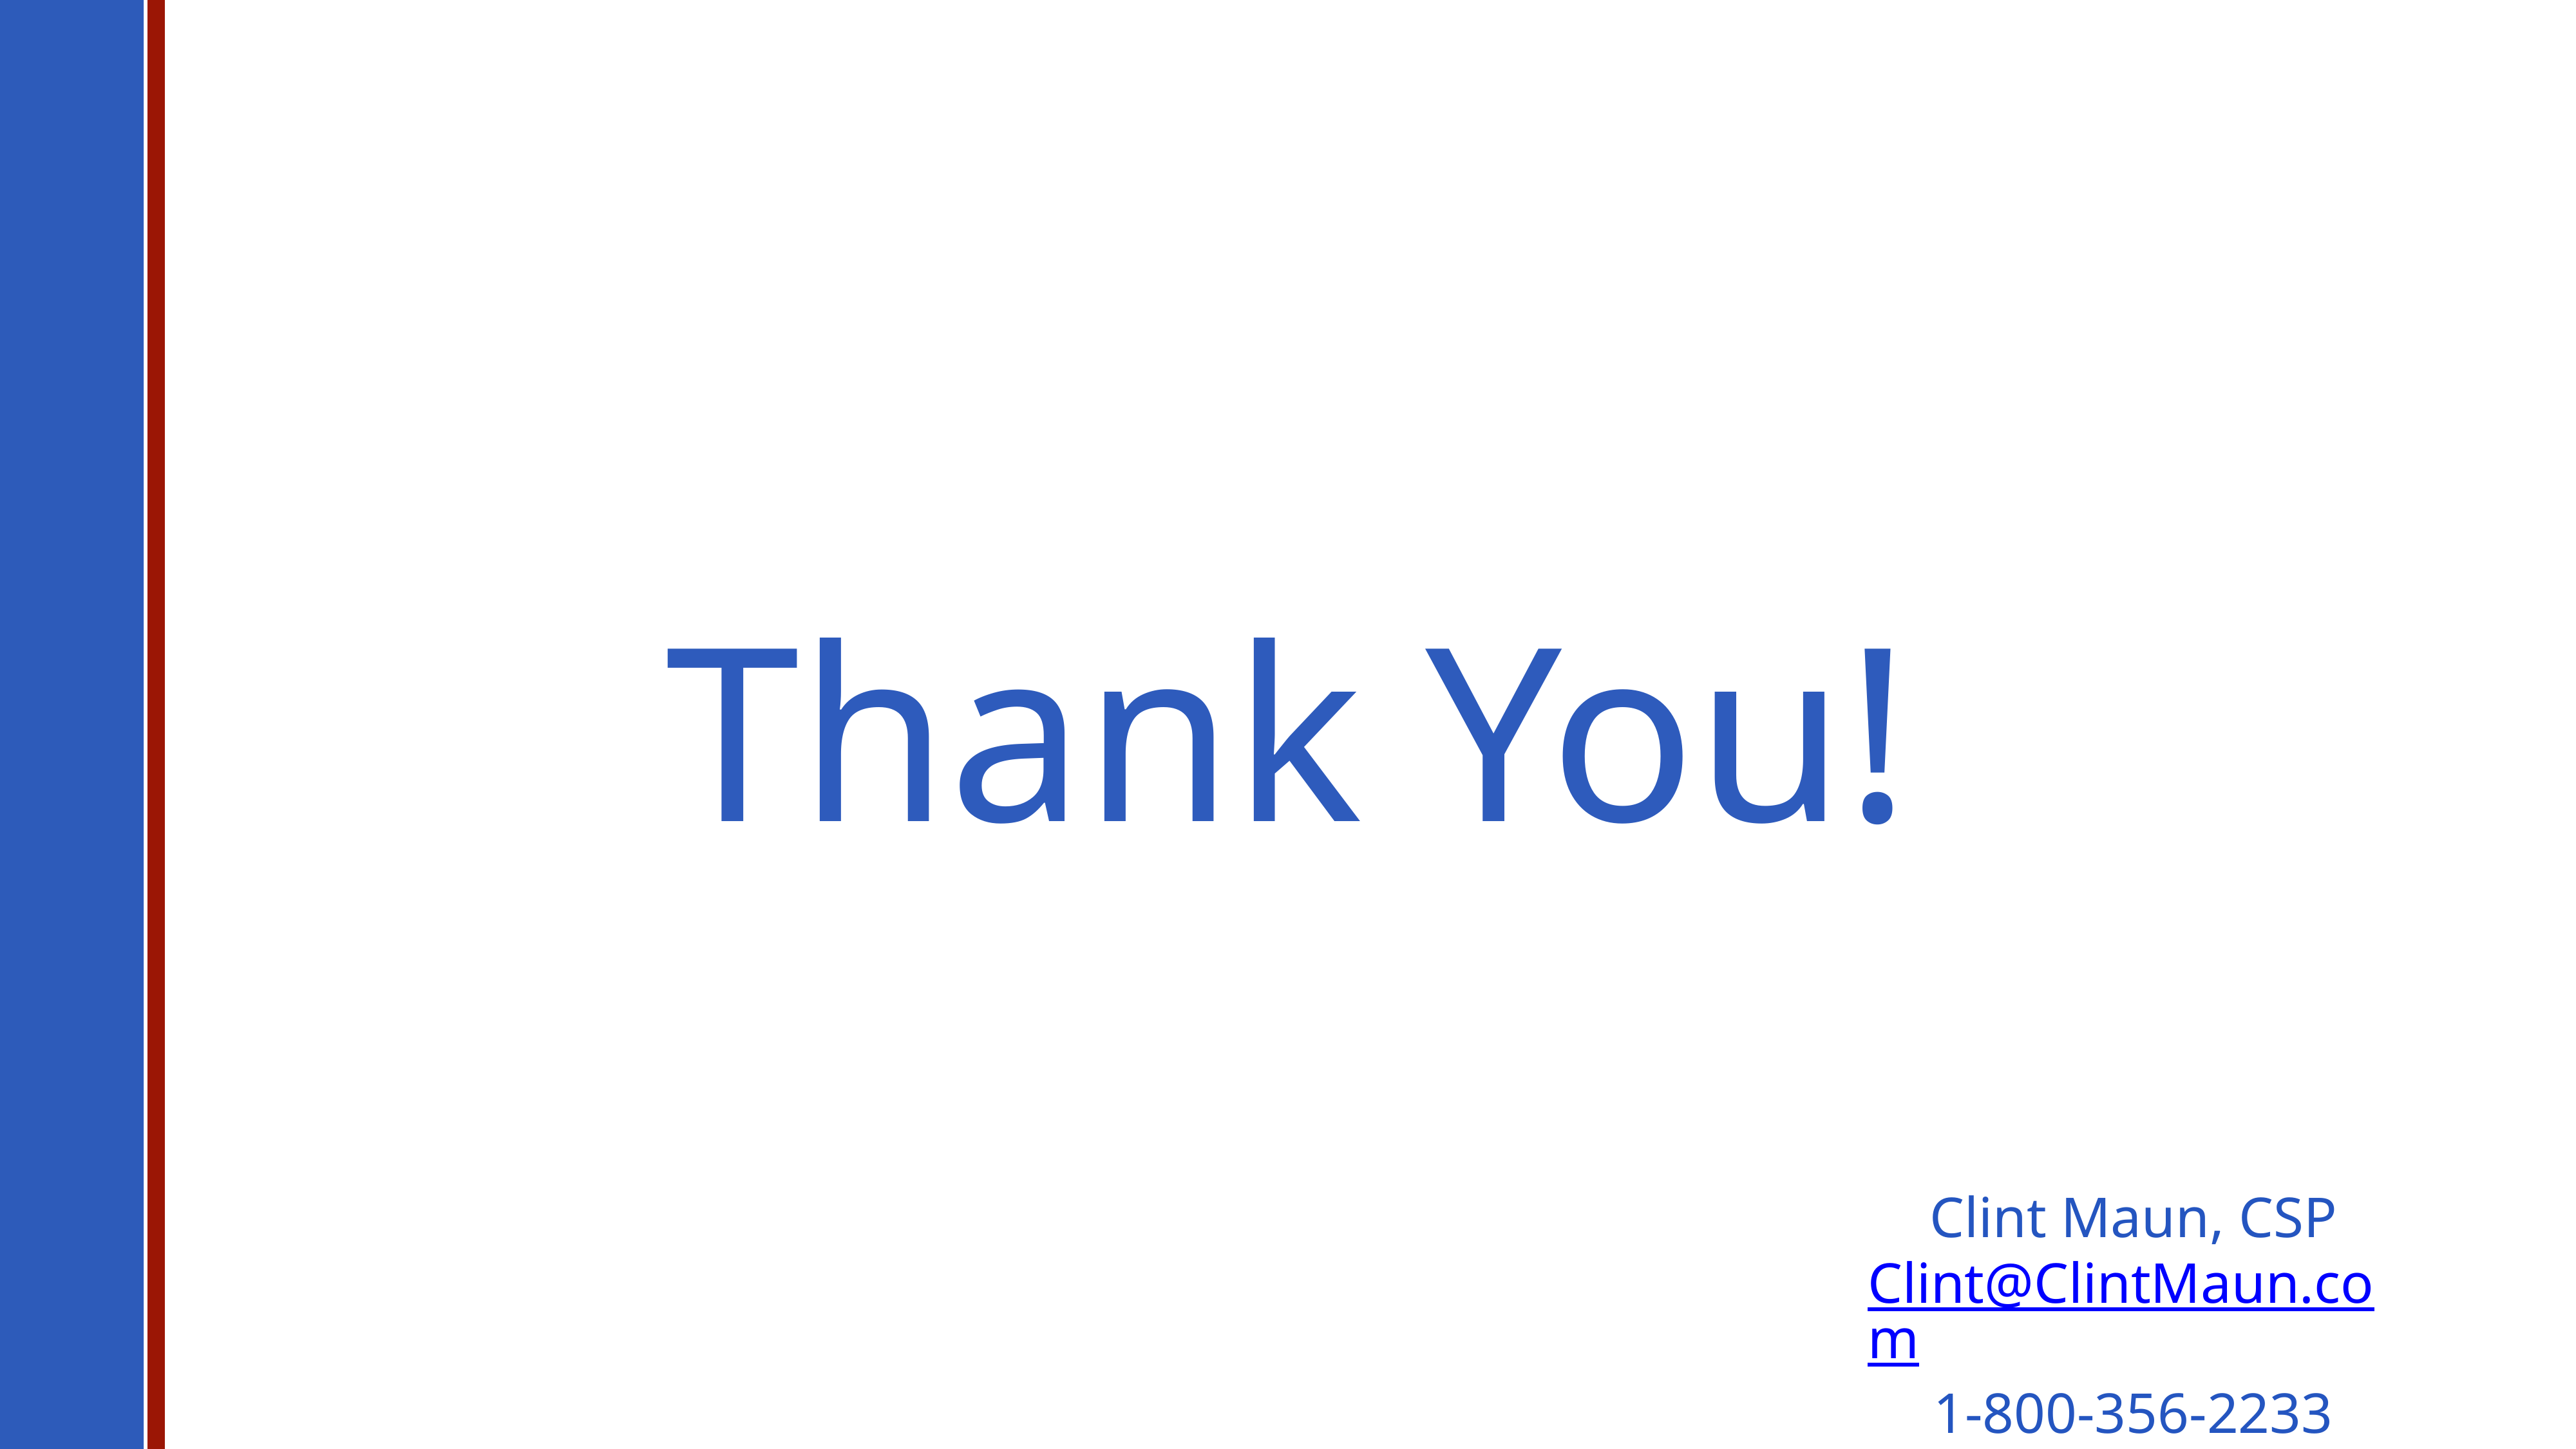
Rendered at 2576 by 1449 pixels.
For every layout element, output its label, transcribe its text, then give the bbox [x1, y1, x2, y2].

list Thank You! [593, 589, 1983, 860]
list Clint Maun, CSP Clint@ClintMaun.com 1-800-356-2233 [1860, 1180, 2407, 1392]
